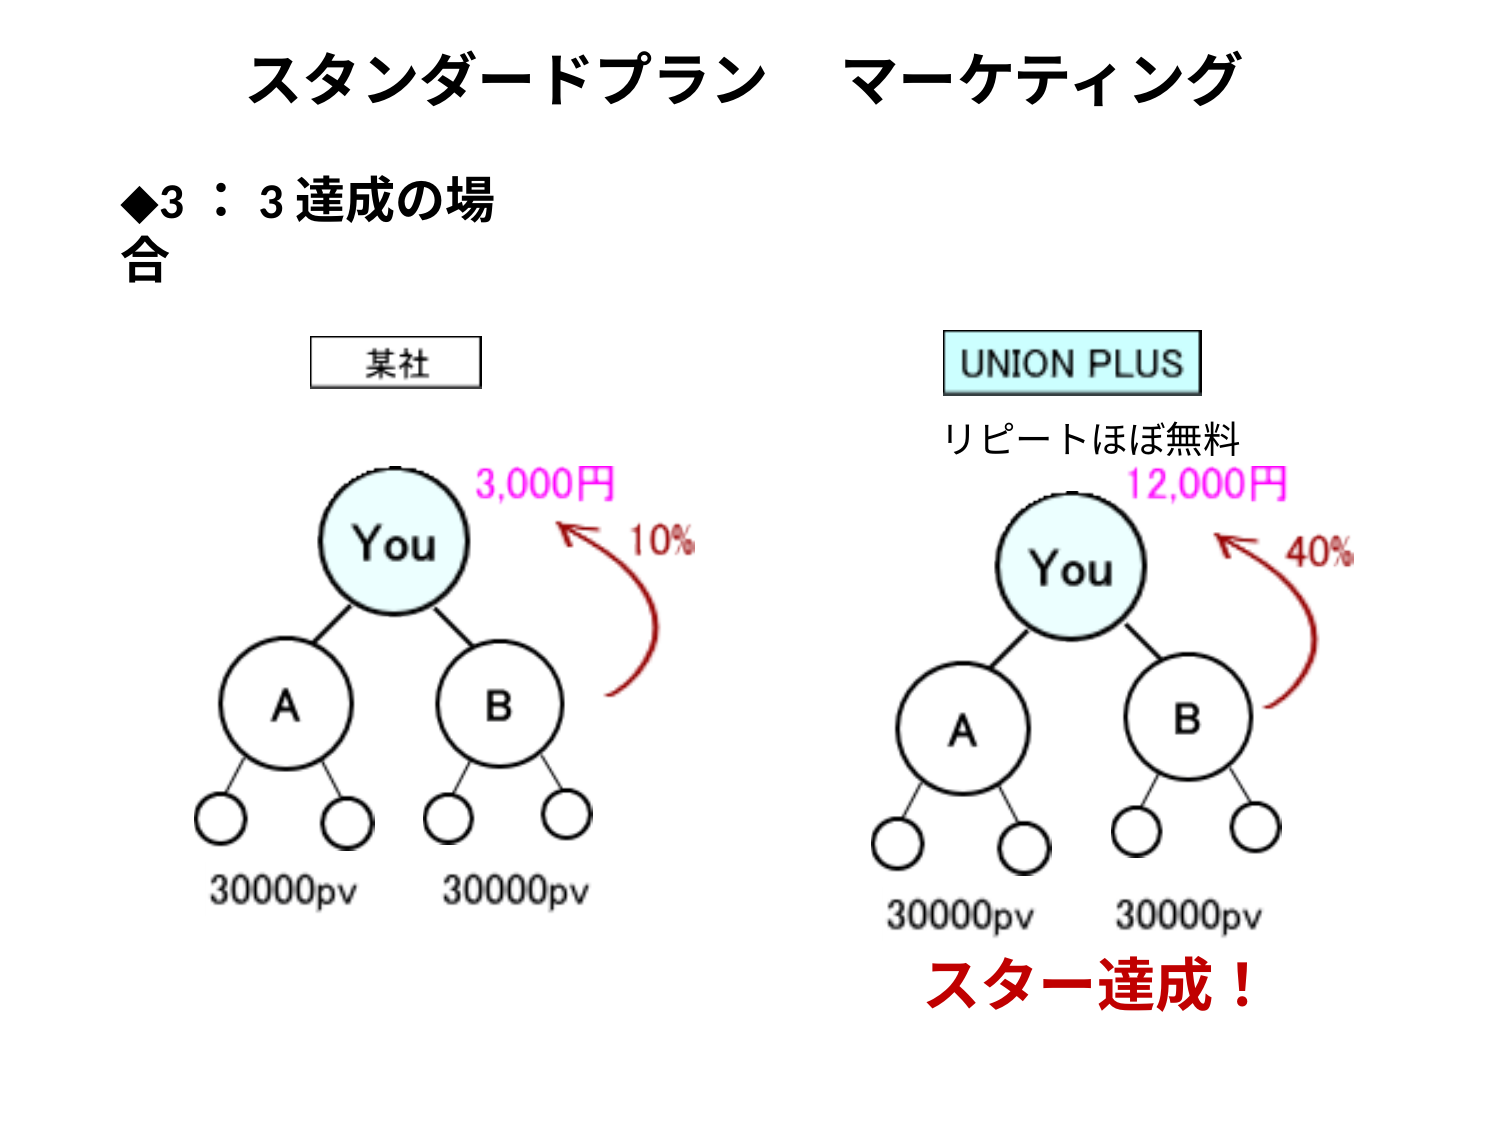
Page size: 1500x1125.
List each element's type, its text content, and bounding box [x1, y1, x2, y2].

picture [871, 466, 1354, 876]
text_box ◆3：3達成の場合 [105, 160, 538, 243]
picture [194, 466, 695, 851]
picture [310, 336, 482, 389]
text_box スター達成！ [907, 940, 1376, 1026]
text_box リピートほぼ無料 [925, 408, 1256, 469]
picture [943, 329, 1202, 396]
picture [881, 886, 1042, 941]
picture [204, 861, 365, 916]
title スタンダードプラン マーケティング [88, 31, 1400, 126]
picture [436, 861, 597, 916]
picture [1110, 886, 1271, 941]
